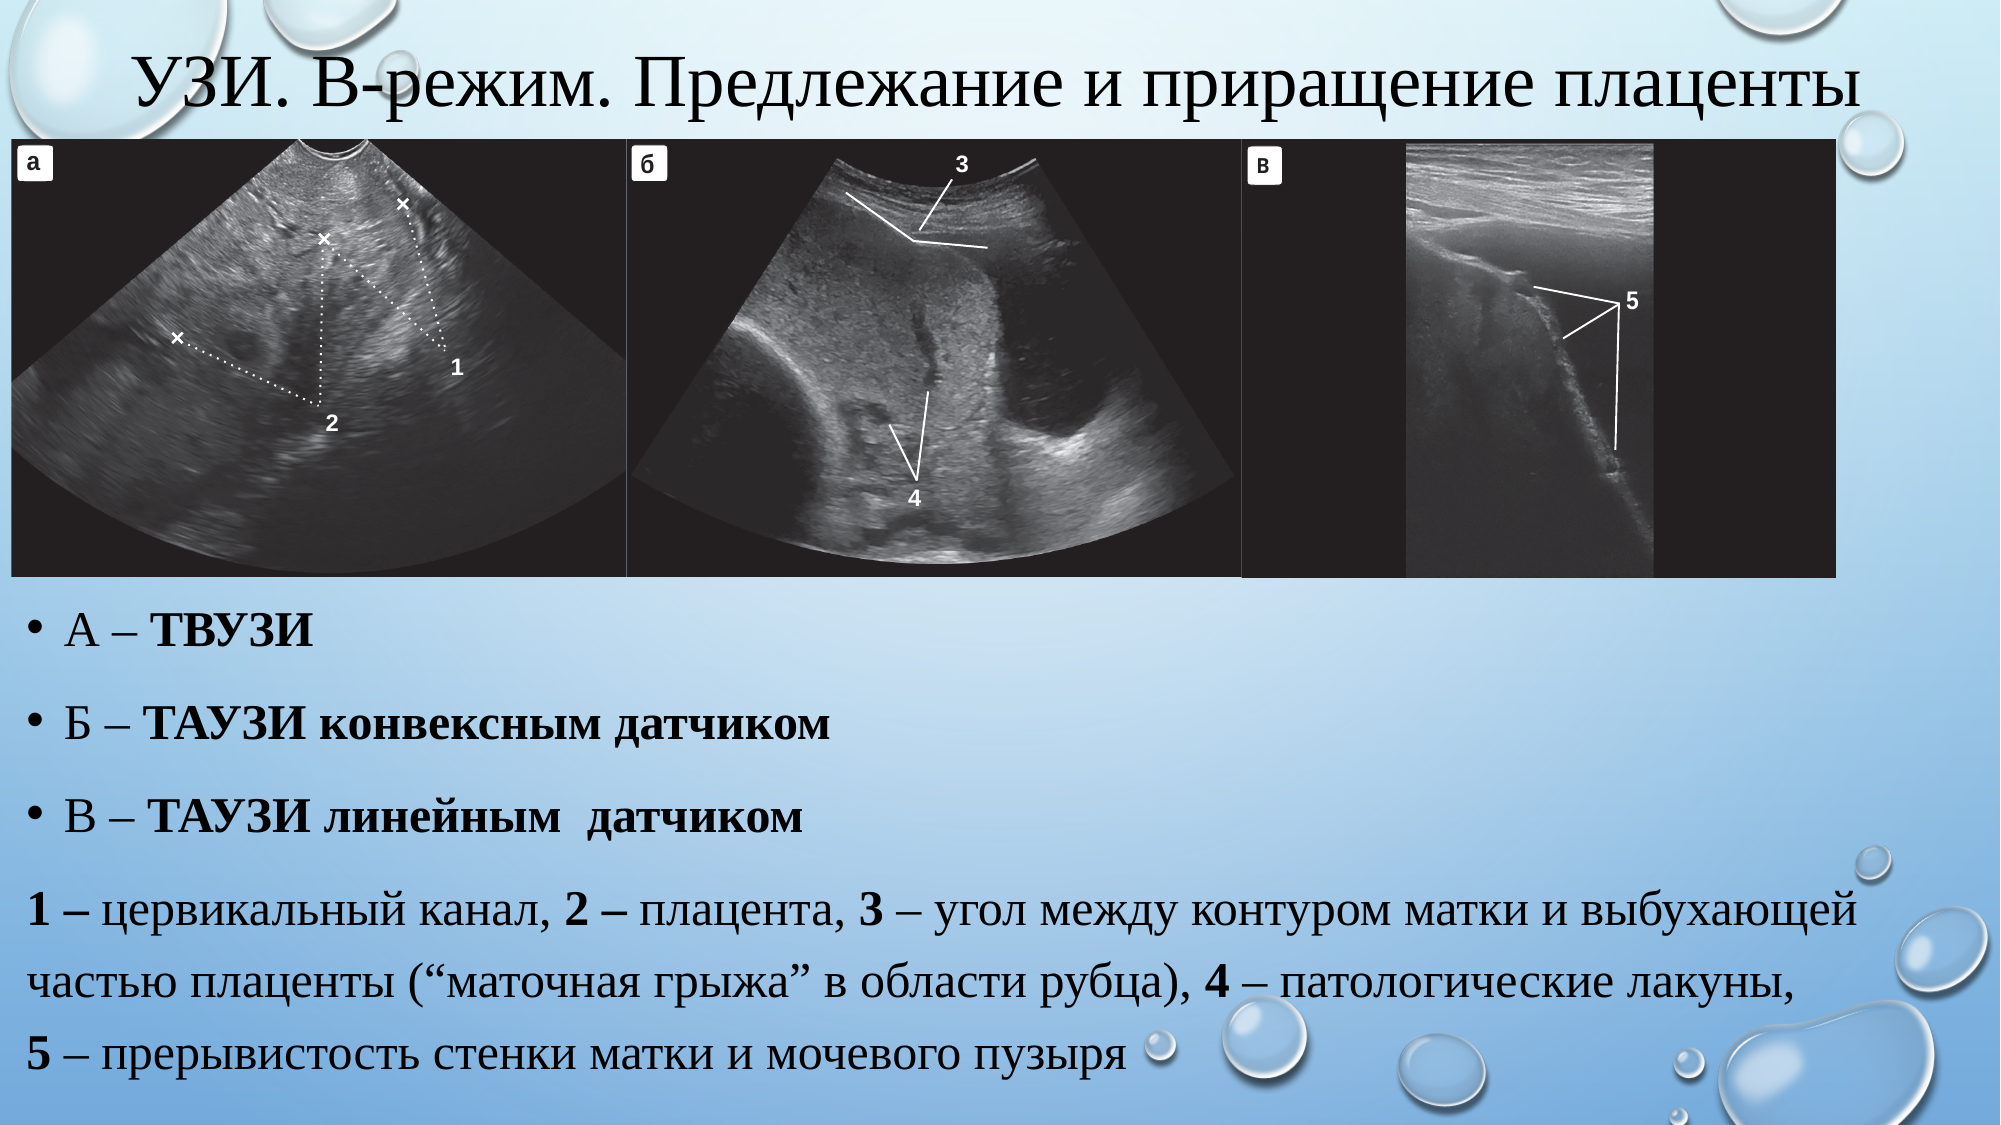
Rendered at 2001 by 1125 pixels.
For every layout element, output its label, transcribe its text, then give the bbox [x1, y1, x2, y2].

picture [0, 0, 2000, 1125]
title УЗИ. В-режим. Предлежание и приращение плаценты [60, 0, 1933, 164]
list А – ТВУЗИ Б – ТАУЗИ конвексным датчиком В – ТАУЗИ линейным датчиком 1 – цервикальный канал, 2 – плацента, 3 – угол между контуром матки и выбухающей частью плаценты (“маточная грыжа” в области рубца), 4 – патологические лакуны, 5 – прерывистость стенки матки и мочевого пузыря [11, 577, 1914, 1084]
